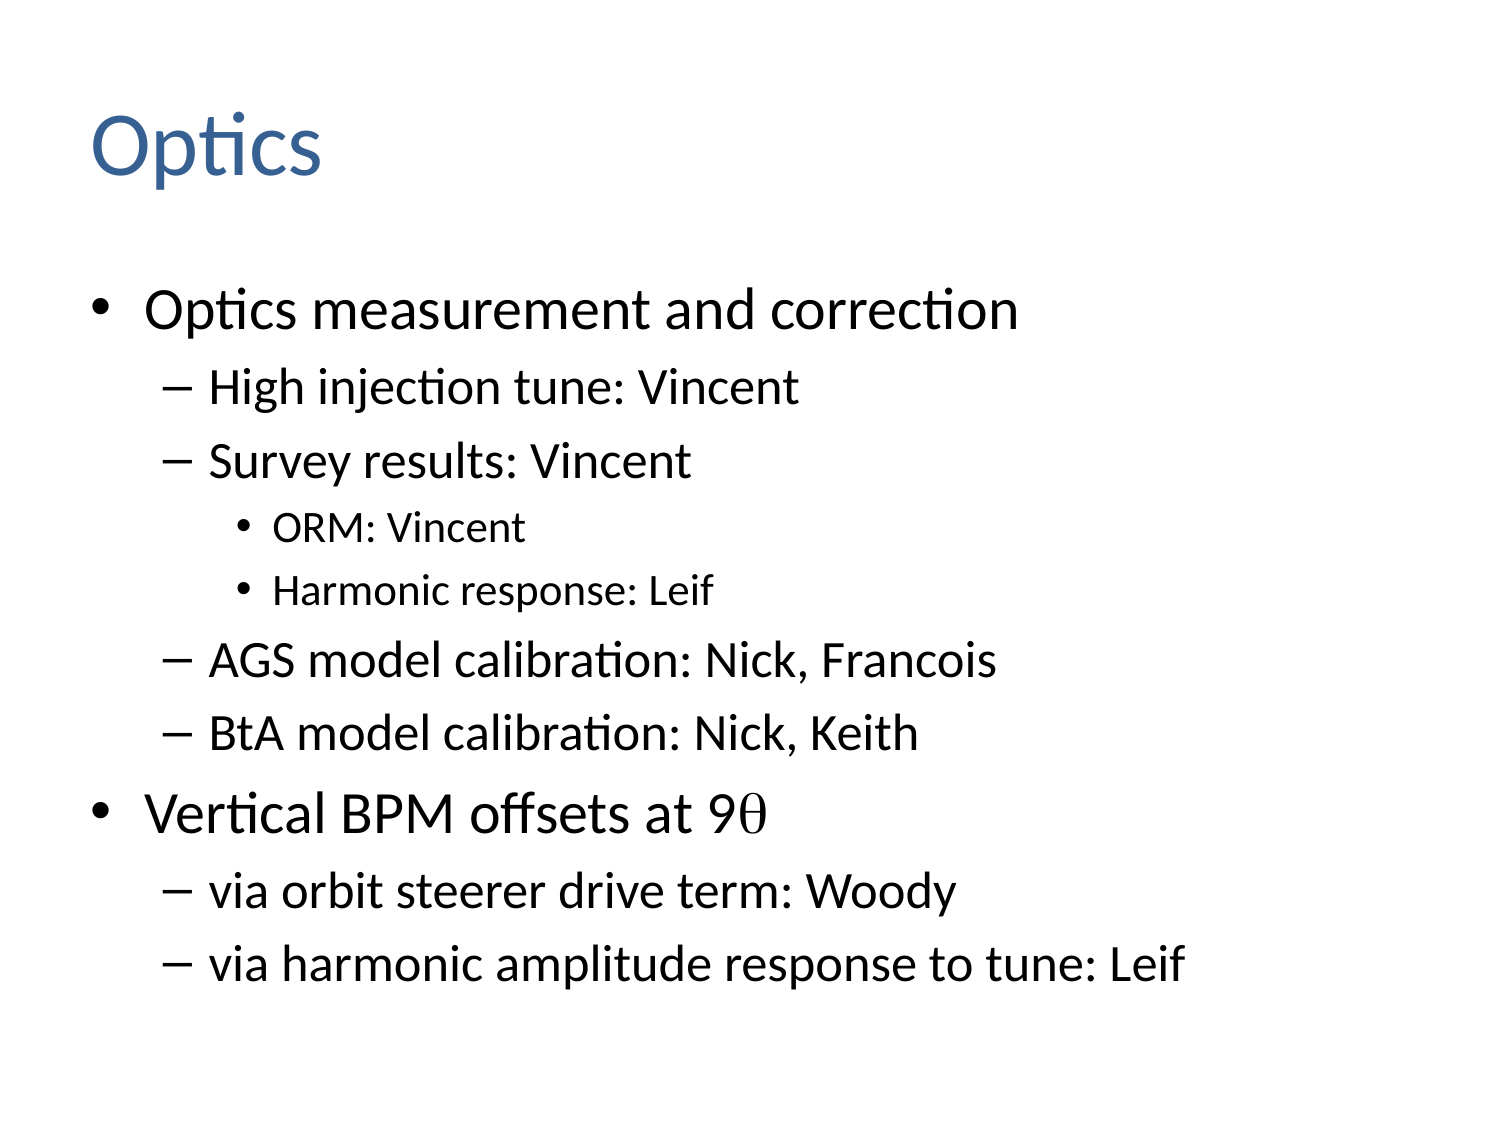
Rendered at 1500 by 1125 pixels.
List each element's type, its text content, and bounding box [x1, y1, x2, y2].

title Optics [75, 45, 1425, 233]
list Optics measurement and correction High injection tune: Vincent Survey results: Vincent ORM: Vincent Harmonic response: Leif AGS model calibration: Nick, Francois BtA model calibration: Nick, Keith Vertical BPM offsets at 9 via orbit steerer drive term: Woody via harmonic amplitude response to tune: Leif [75, 262, 1425, 1005]
